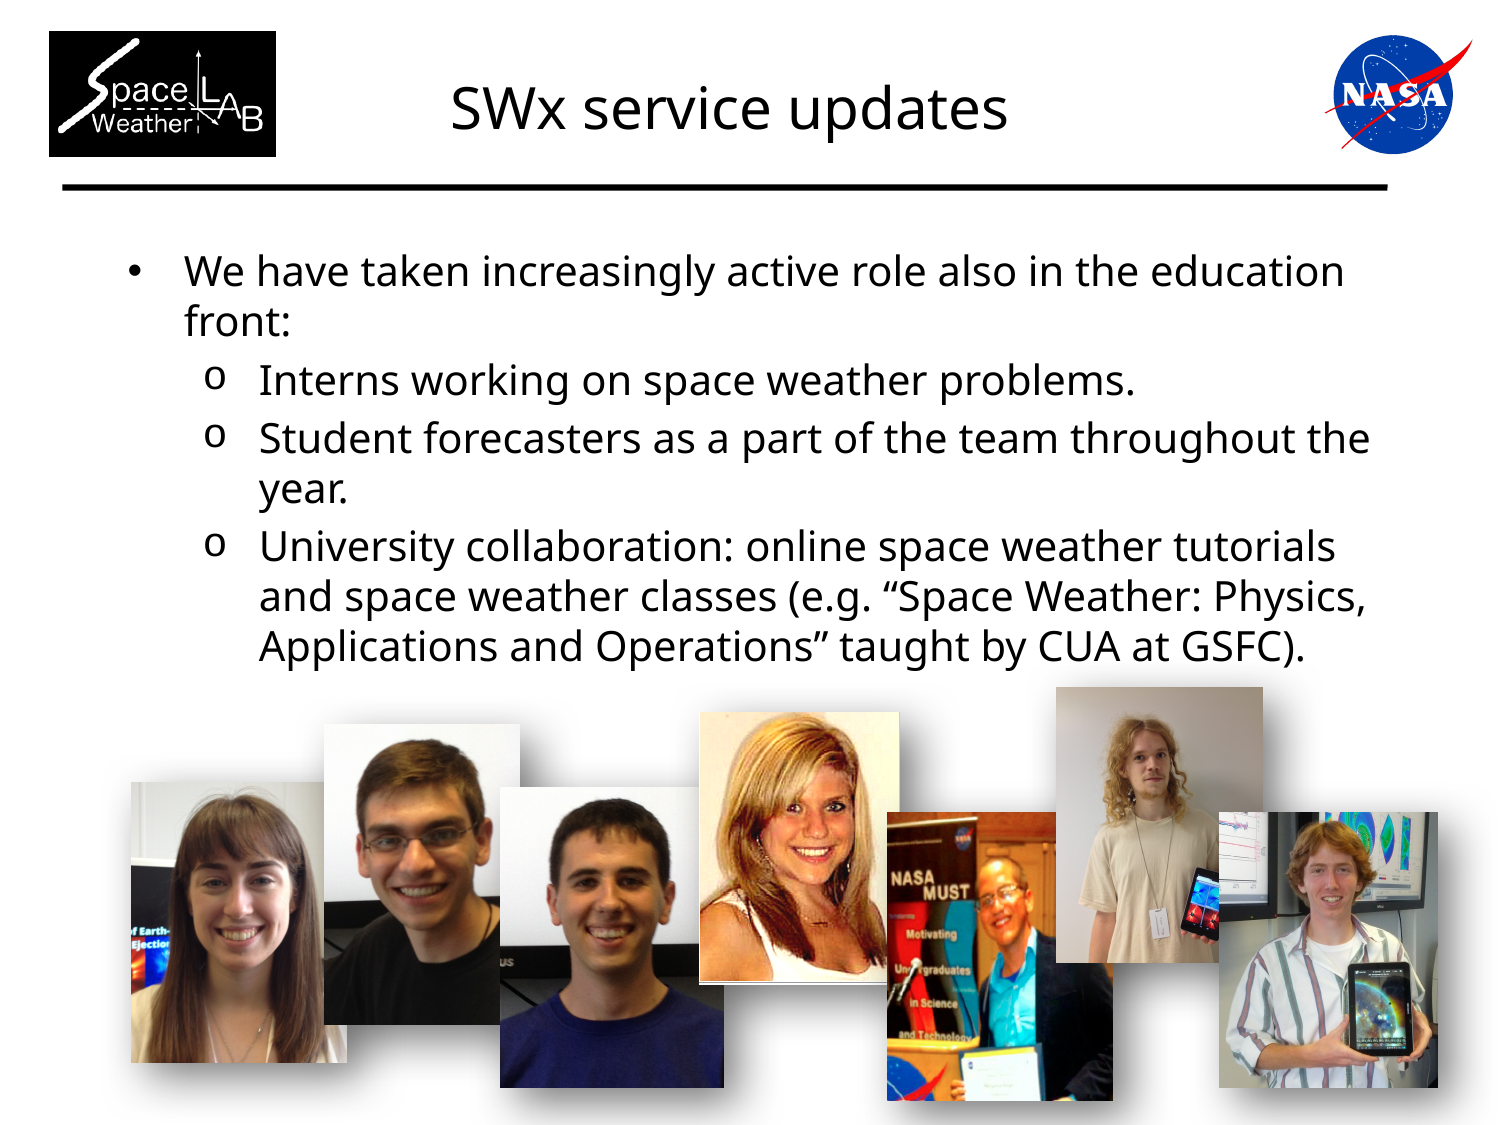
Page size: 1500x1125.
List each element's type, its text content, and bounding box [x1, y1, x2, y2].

text_box SWx service updates [150, 12, 1325, 200]
text_box We have taken increasingly active role also in the education front: Interns working on space weather problems. Student forecasters as a part of the team throughout the year. University collaboration: online space weather tutorials and space weather classes (e.g. “Space Weather: Physics, Applications and Operations” taught by CUA at GSFC). [112, 237, 1388, 913]
picture [50, 31, 150, 156]
picture [1325, 31, 1475, 157]
picture [130, 687, 1438, 1101]
